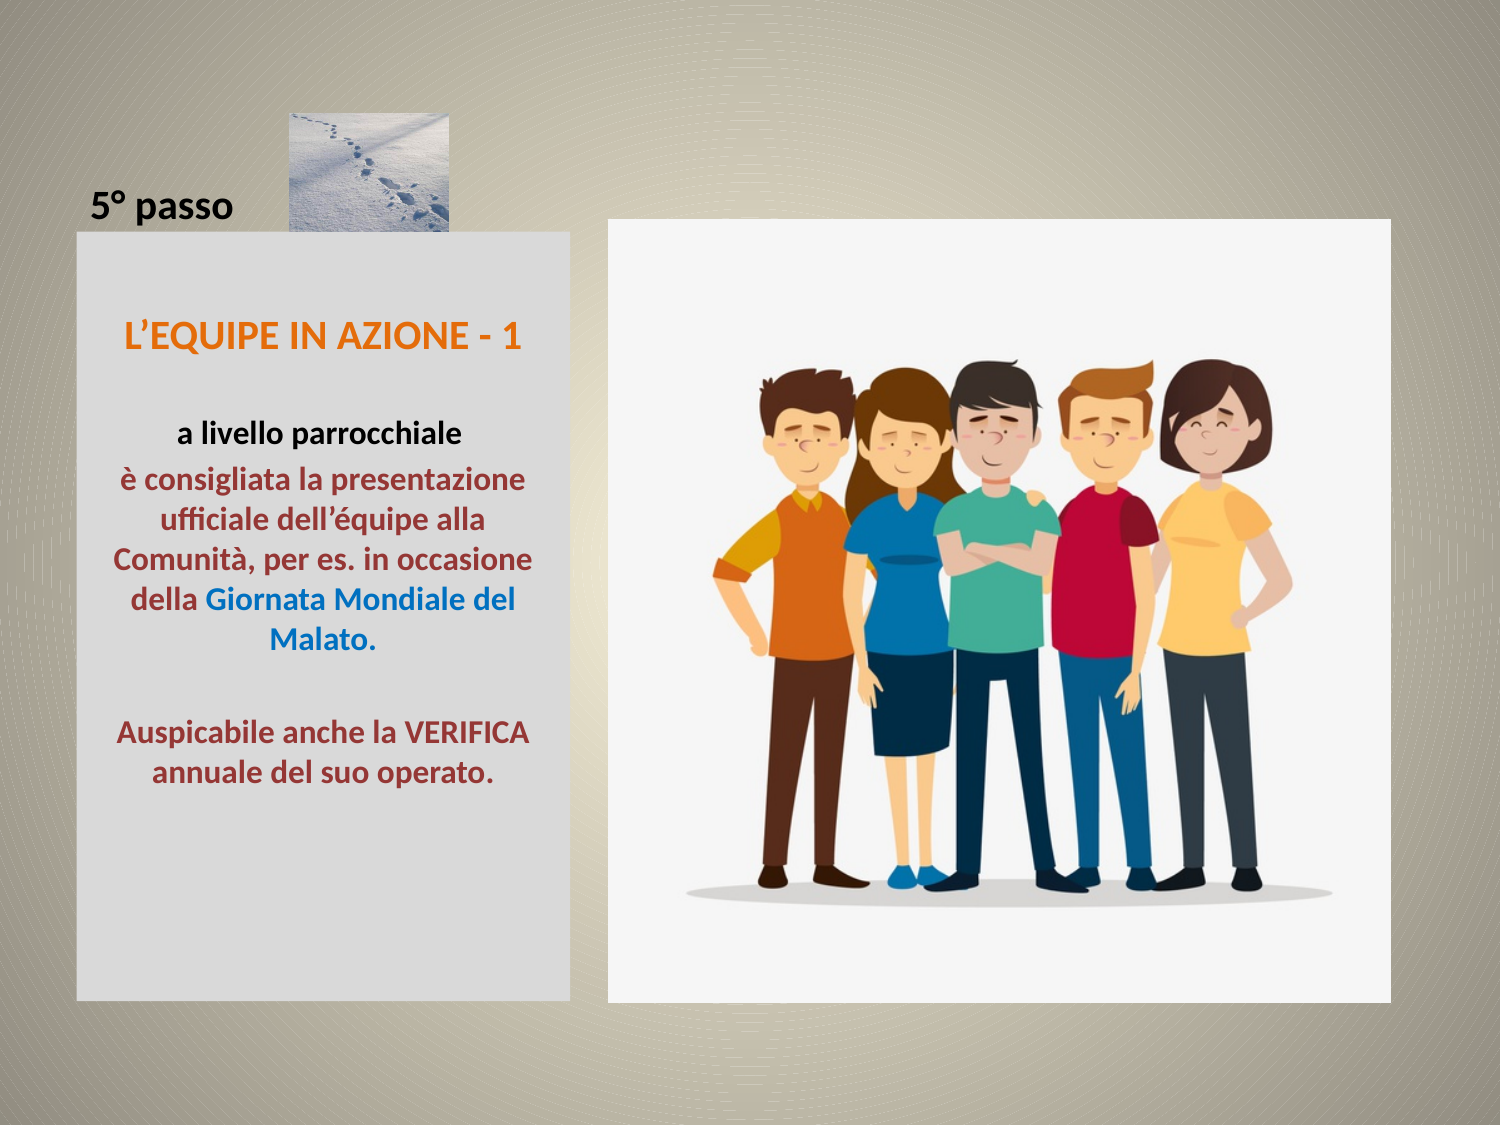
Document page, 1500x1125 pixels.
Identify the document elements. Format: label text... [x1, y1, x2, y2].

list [607, 219, 1391, 1003]
picture [289, 113, 449, 232]
title 5° passo [75, 44, 569, 236]
list L’EQUIPE IN AZIONE - 1 a livello parrocchiale è consigliata la presentazione ufficiale dell’équipe alla Comunità, per es. in occasione della Giornata Mondiale del Malato. Auspicabile anche la VERIFICA annuale del suo operato. [76, 231, 571, 1002]
